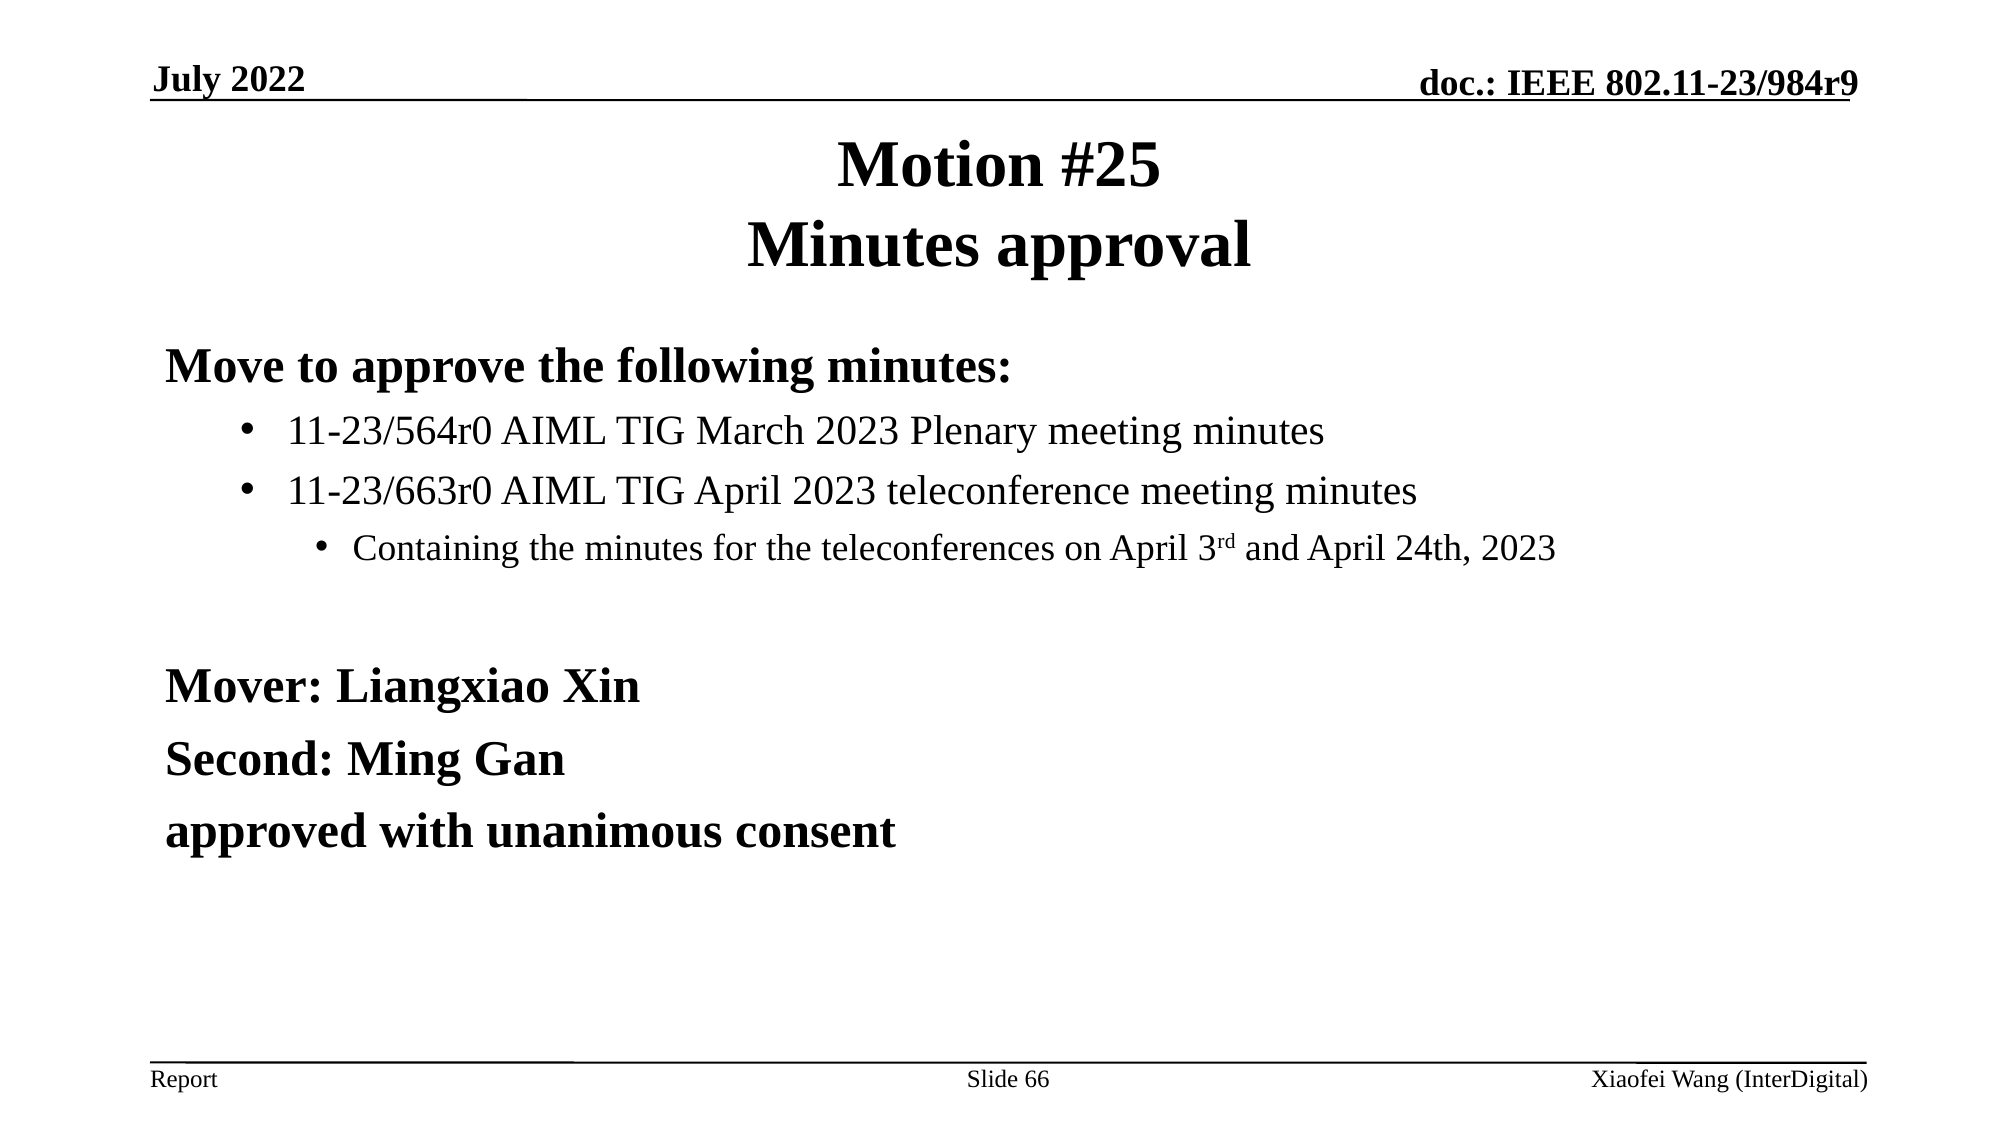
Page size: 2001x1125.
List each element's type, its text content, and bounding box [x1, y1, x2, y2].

title Motion #25 Minutes approval [149, 112, 1850, 288]
footer Xiaofei Wang (InterDigital) [1171, 1061, 1869, 1093]
list Move to approve the following minutes: 11-23/564r0 AIML TIG March 2023 Plenary meeting minutes 11-23/663r0 AIML TIG April 2023 teleconference meeting minutes Containing the minutes for the teleconferences on April 3rd and April 24th, 2023 Mover: Liangxiao Xin Second: Ming Gan approved with unanimous consent [149, 324, 1850, 1000]
slide_number Slide 66 [950, 1061, 1067, 1123]
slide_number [152, 54, 563, 100]
